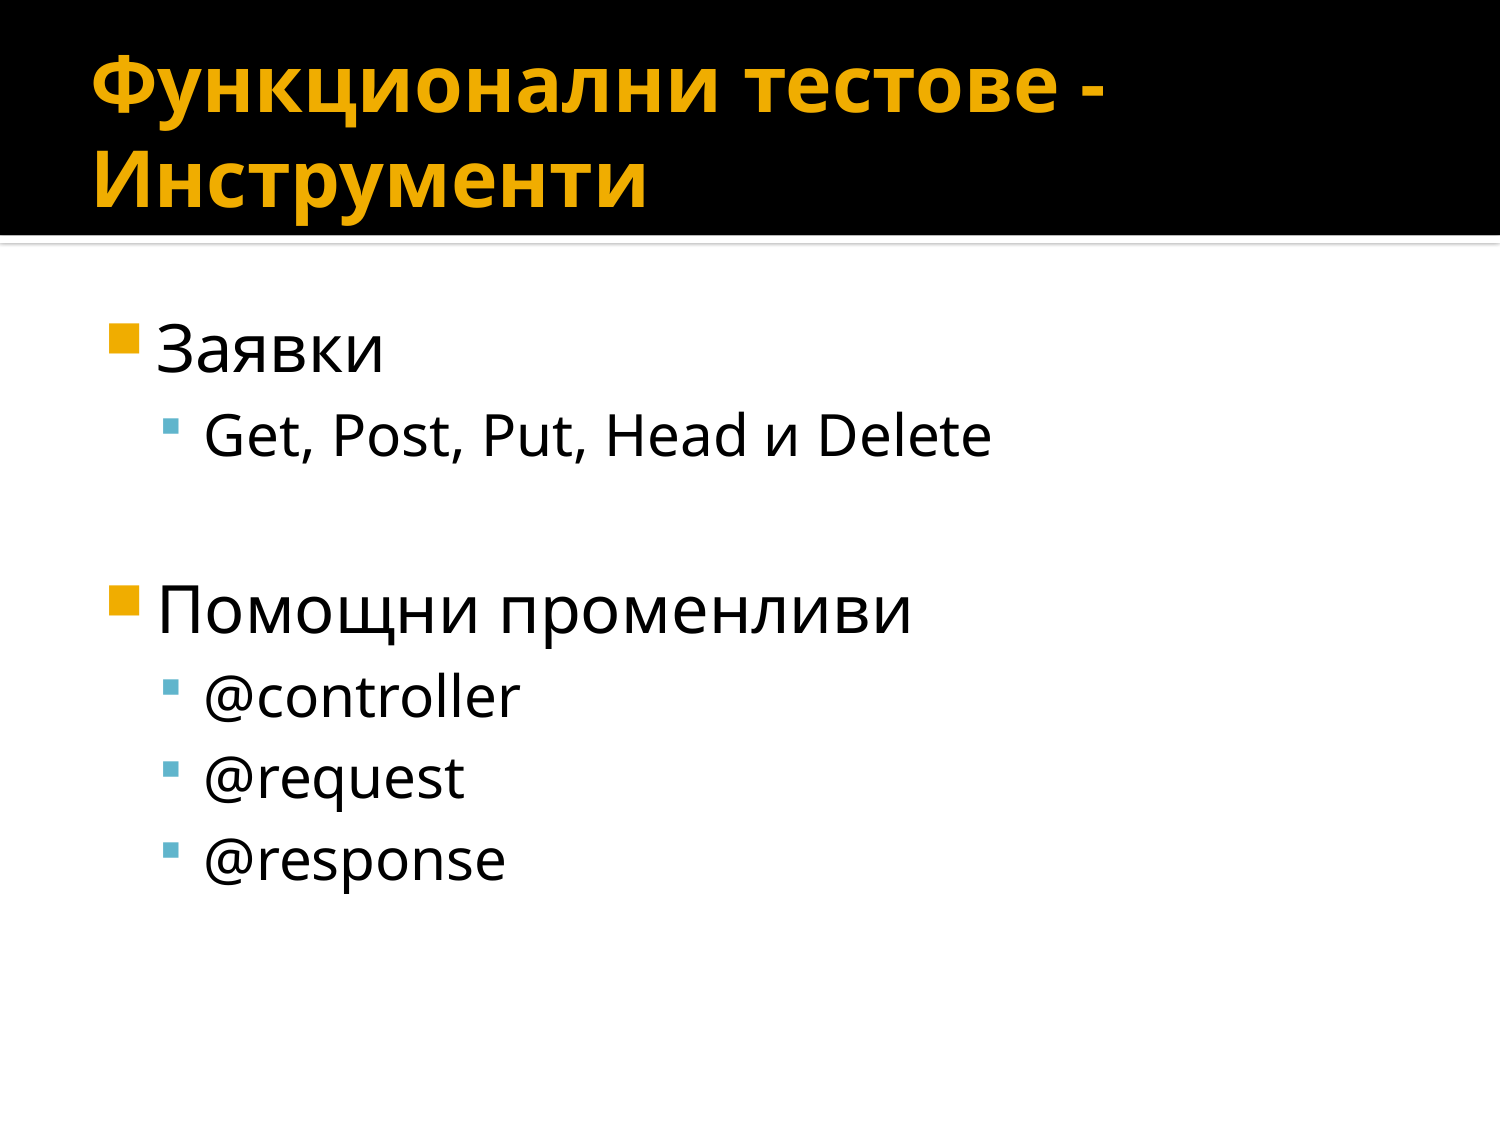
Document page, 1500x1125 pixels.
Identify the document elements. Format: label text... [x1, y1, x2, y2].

list Заявки Get, Post, Put, Head и Delete Помощни променливи @controller @request @response [75, 291, 1425, 1050]
title Функционални тестове - Инструменти [75, 25, 1425, 231]
